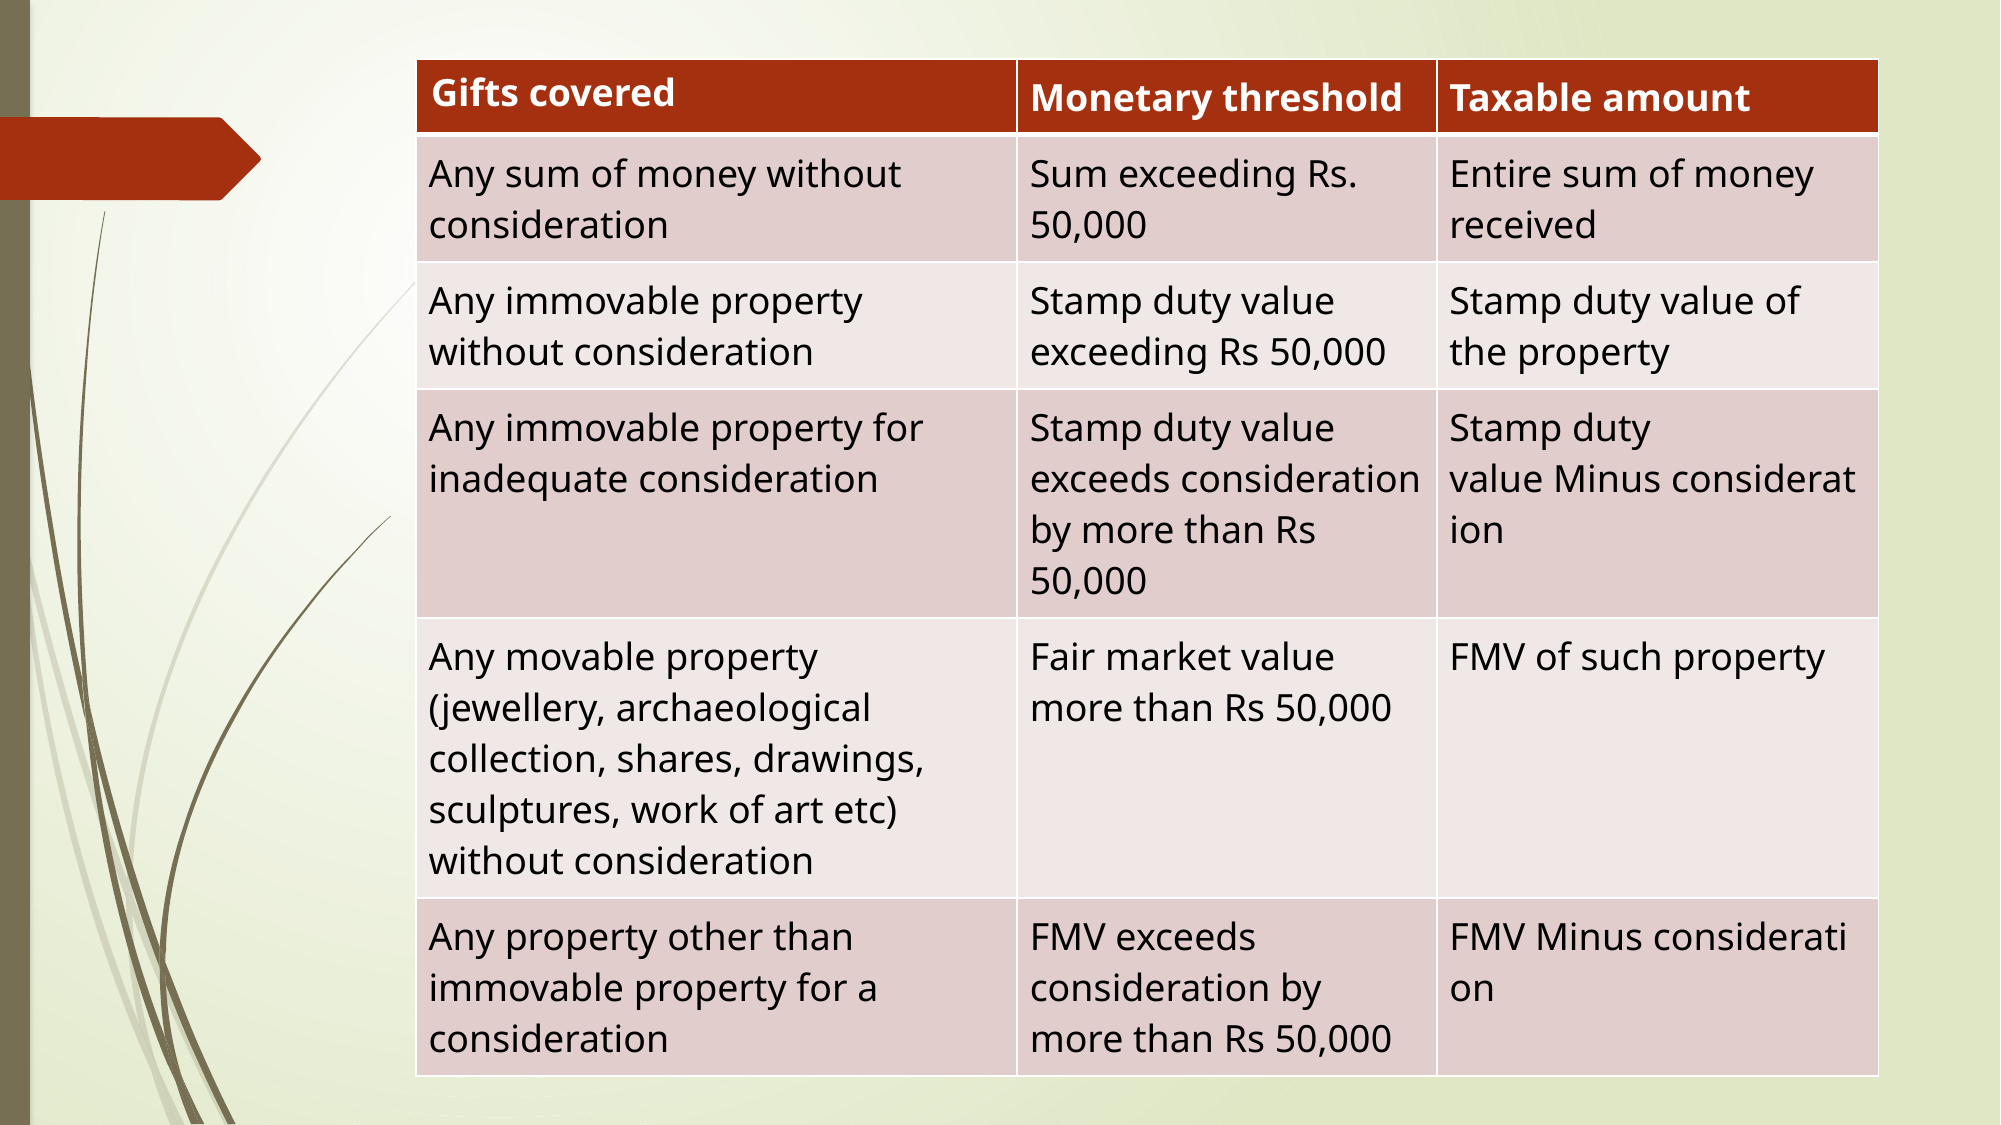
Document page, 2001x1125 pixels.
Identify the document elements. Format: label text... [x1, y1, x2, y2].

table_cell Stamp duty value exceeds consideration by more than Rs 50,000 [1018, 390, 1436, 617]
table_cell FMV of such property [1438, 619, 1878, 897]
table_cell Fair market value more than Rs 50,000 [1018, 619, 1436, 897]
table_cell Sum exceeding Rs. 50,000 [1018, 137, 1436, 261]
table_header Taxable amount [1438, 60, 1878, 132]
table_cell Any movable property (jewellery, archaeological collection, shares, drawings, sculptures, work of art etc) without consideration [417, 619, 1016, 897]
table_cell FMV exceeds consideration by more than Rs 50,000 [1018, 899, 1436, 1075]
table_cell Stamp duty value of the property [1438, 263, 1878, 388]
table_cell Stamp duty value exceeding Rs 50,000 [1018, 263, 1436, 388]
table_cell Any property other than immovable property for a consideration [417, 899, 1016, 1075]
table_cell Any sum of money without consideration [417, 137, 1016, 261]
table_cell Any immovable property for inadequate consideration [417, 390, 1016, 617]
table_cell Stamp duty value Minus consideration [1438, 390, 1878, 617]
table_header Gifts covered [417, 60, 1016, 132]
table_header Monetary threshold [1018, 60, 1436, 132]
table_cell Entire sum of money received [1438, 137, 1878, 261]
table_cell FMV Minus consideration [1438, 899, 1878, 1075]
table_cell Any immovable property without consideration [417, 263, 1016, 388]
